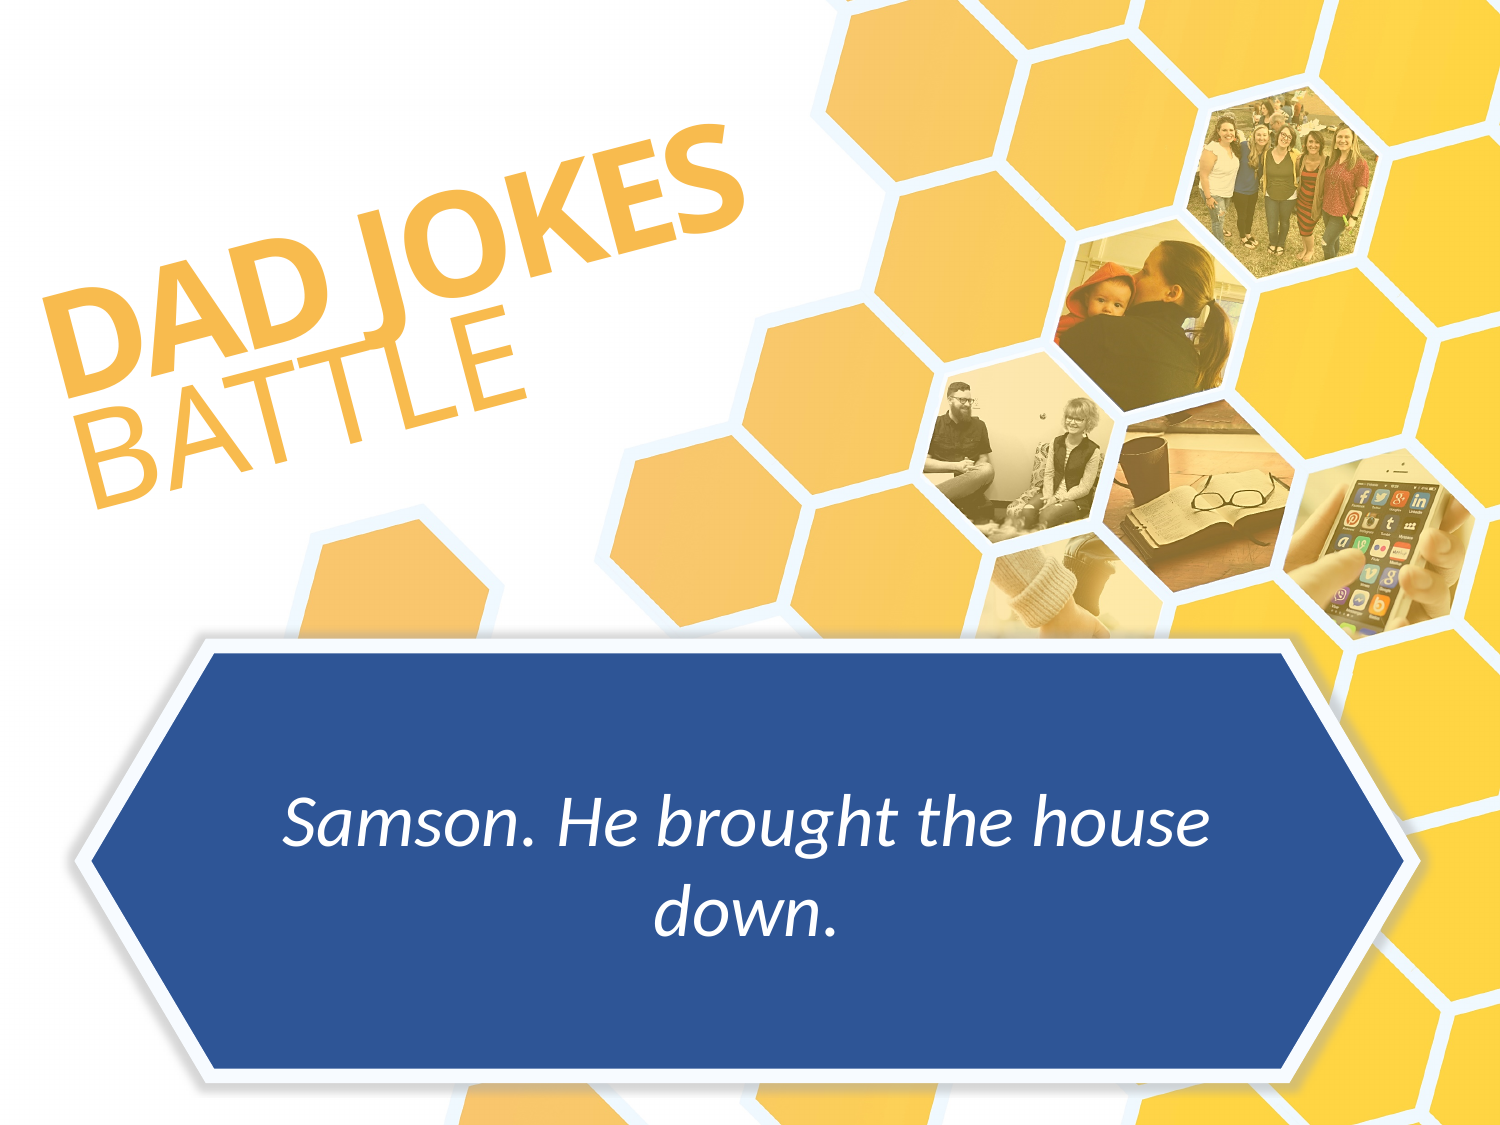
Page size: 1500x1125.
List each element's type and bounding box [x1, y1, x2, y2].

list [0, 0, 1500, 1125]
